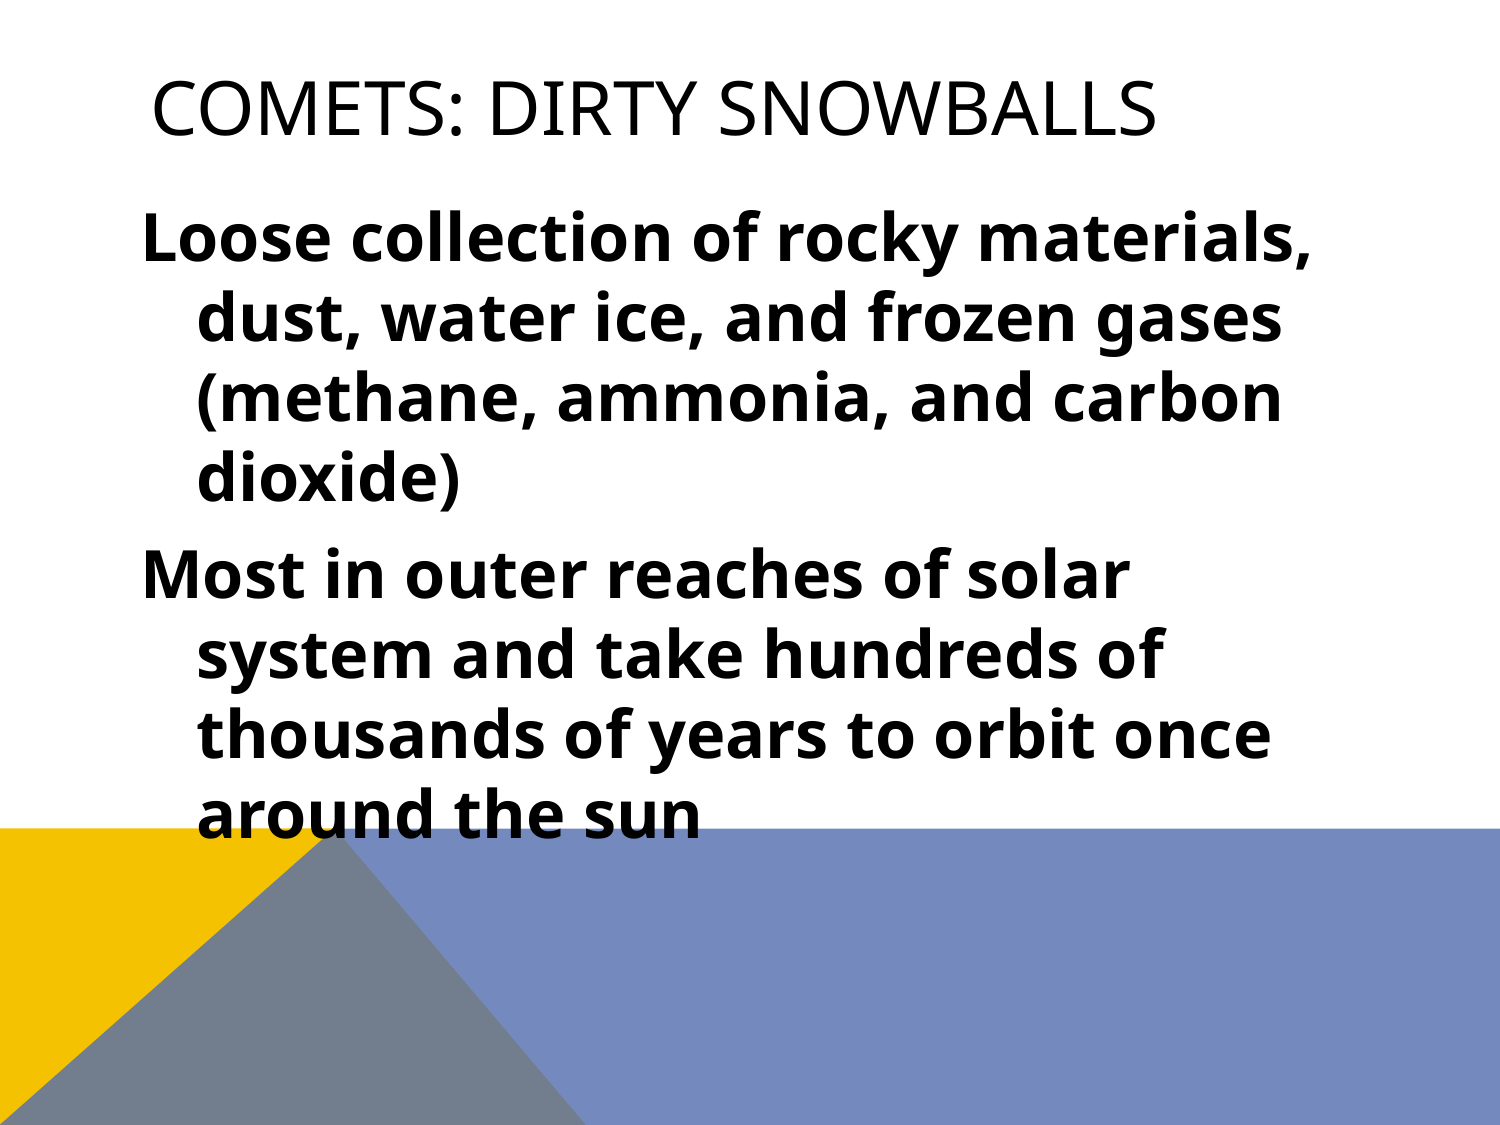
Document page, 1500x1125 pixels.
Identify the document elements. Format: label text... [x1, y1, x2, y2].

list Loose collection of rocky materials, dust, water ice, and frozen gases (methane, ammonia, and carbon dioxide) Most in outer reaches of solar system and take hundreds of thousands of years to orbit once around the sun [125, 187, 1359, 1063]
title Comets: dirty snowballs [135, 60, 1369, 150]
